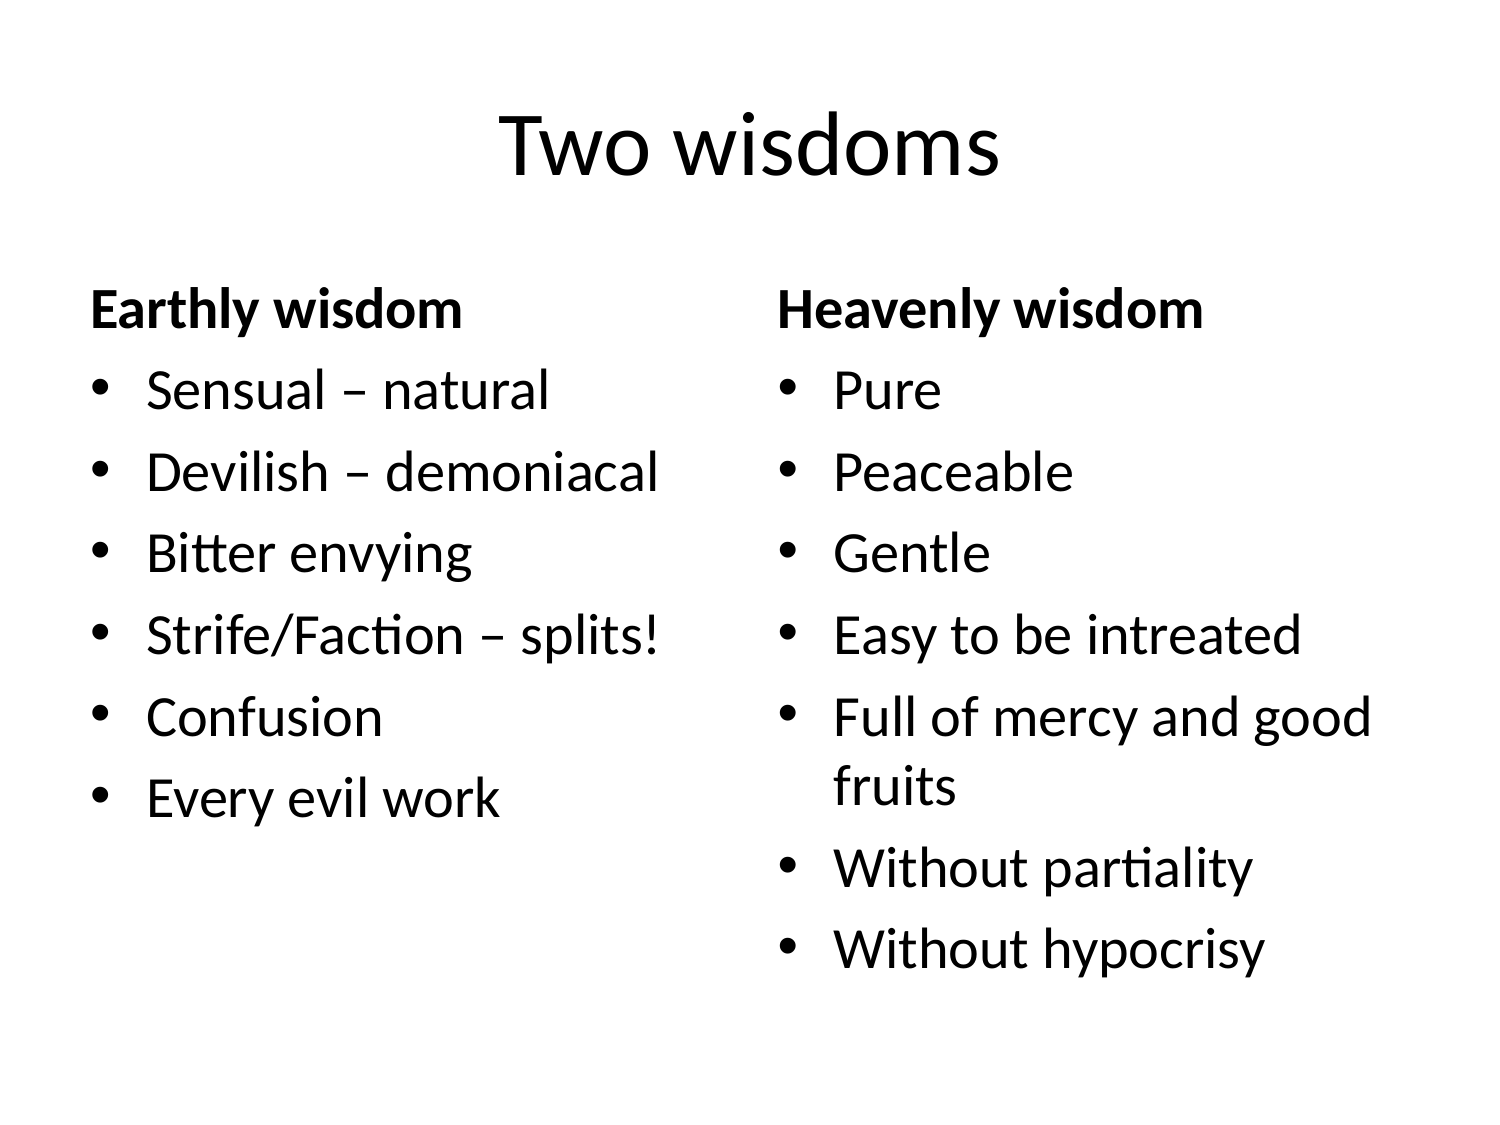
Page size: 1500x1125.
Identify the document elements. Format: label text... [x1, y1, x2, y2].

list Earthly wisdom Sensual – natural Devilish – demoniacal Bitter envying Strife/Faction – splits! Confusion Every evil work [75, 262, 738, 1005]
list Heavenly wisdom Pure Peaceable Gentle Easy to be intreated Full of mercy and good fruits Without partiality Without hypocrisy [762, 262, 1425, 1005]
title Two wisdoms [75, 45, 1425, 233]
